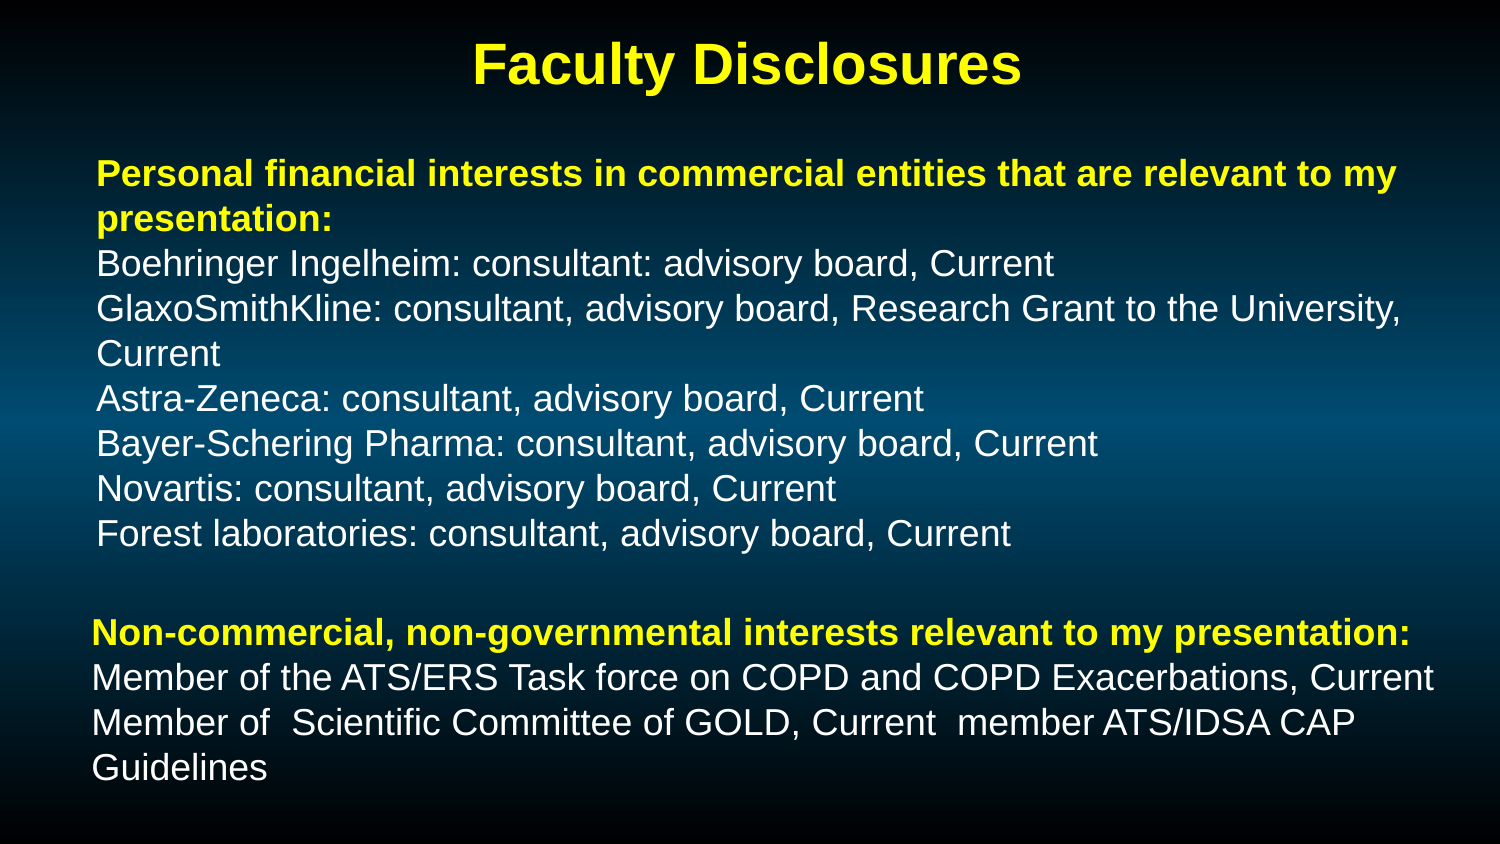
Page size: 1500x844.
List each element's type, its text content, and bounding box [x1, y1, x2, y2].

text_box Personal financial interests in commercial entities that are relevant to my presentation: Boehringer Ingelheim: consultant: advisory board, Current GlaxoSmithKline: consultant, advisory board, Research Grant to the University, Current Astra-Zeneca: consultant, advisory board, Current Bayer-Schering Pharma: consultant, advisory board, Current Novartis: consultant, advisory board, Current Forest laboratories: consultant, advisory board, Current [81, 141, 1422, 561]
title Faculty Disclosures [27, 18, 1469, 105]
text_box Non-commercial, non-governmental interests relevant to my presentation: Member of the ATS/ERS Task force on COPD and COPD Exacerbations, Current Member of Scientific Committee of GOLD, Current member ATS/IDSA CAP Guidelines [76, 600, 1459, 796]
